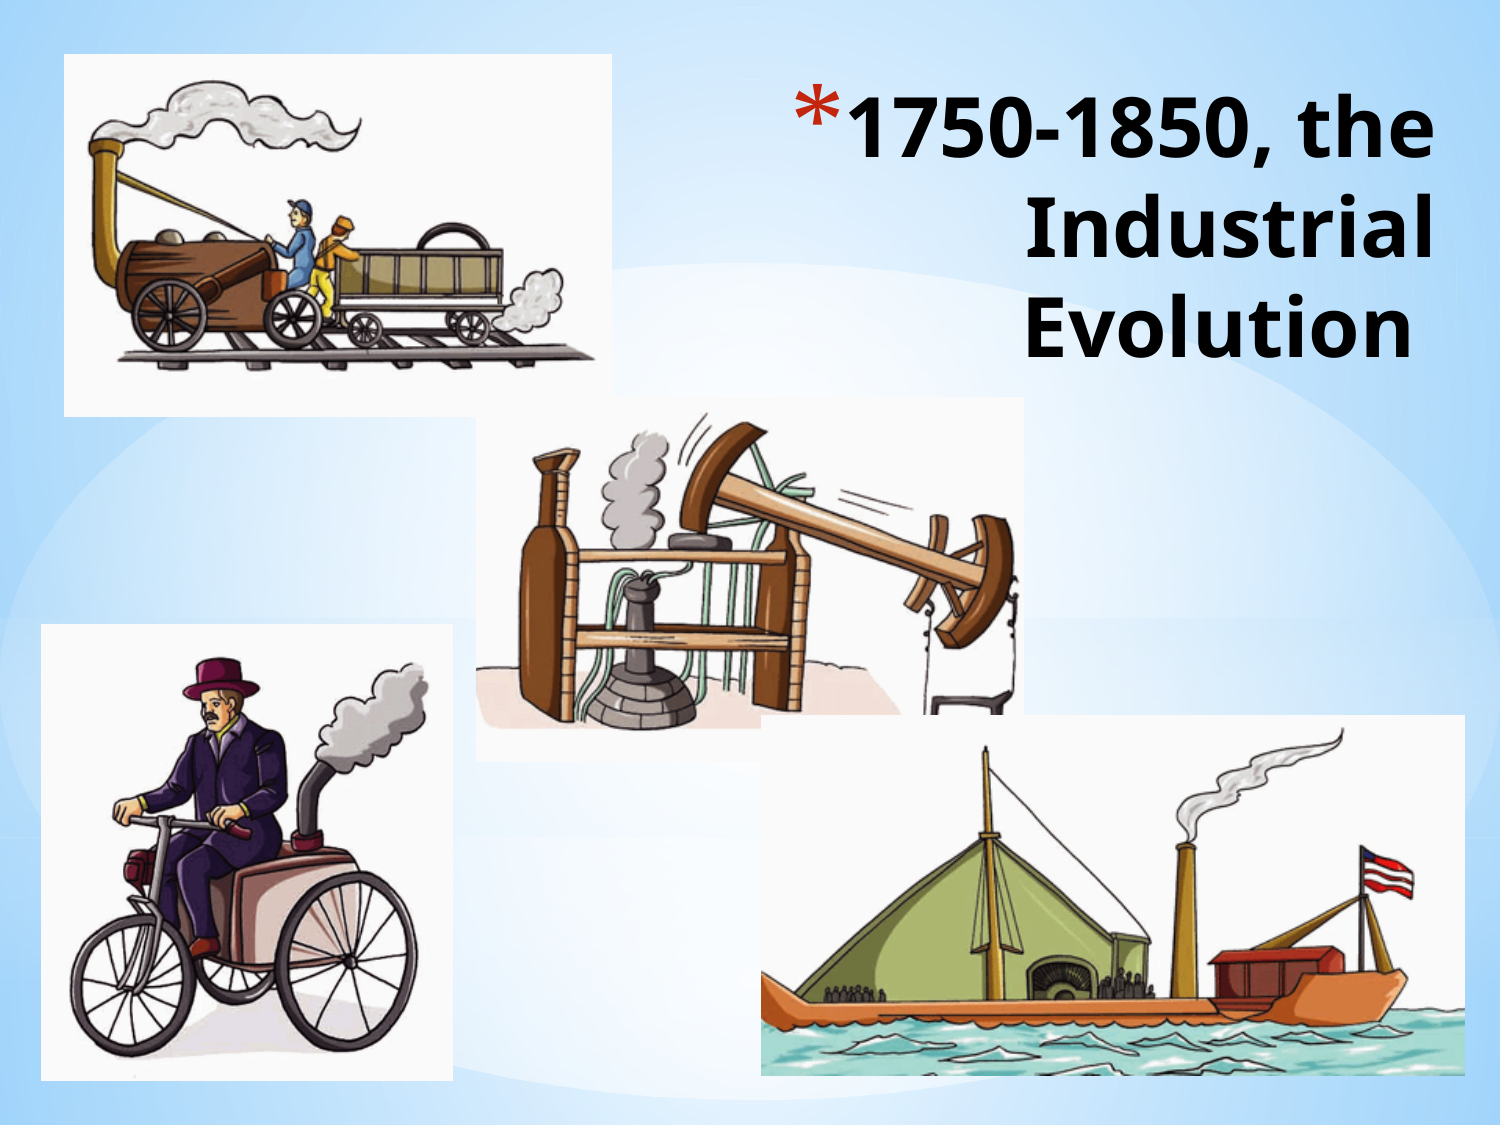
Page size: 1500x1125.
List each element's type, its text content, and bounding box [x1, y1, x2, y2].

picture [64, 54, 1466, 1076]
title 1750-1850, the Industrial Evolution [618, 66, 1453, 254]
picture [41, 624, 454, 1081]
